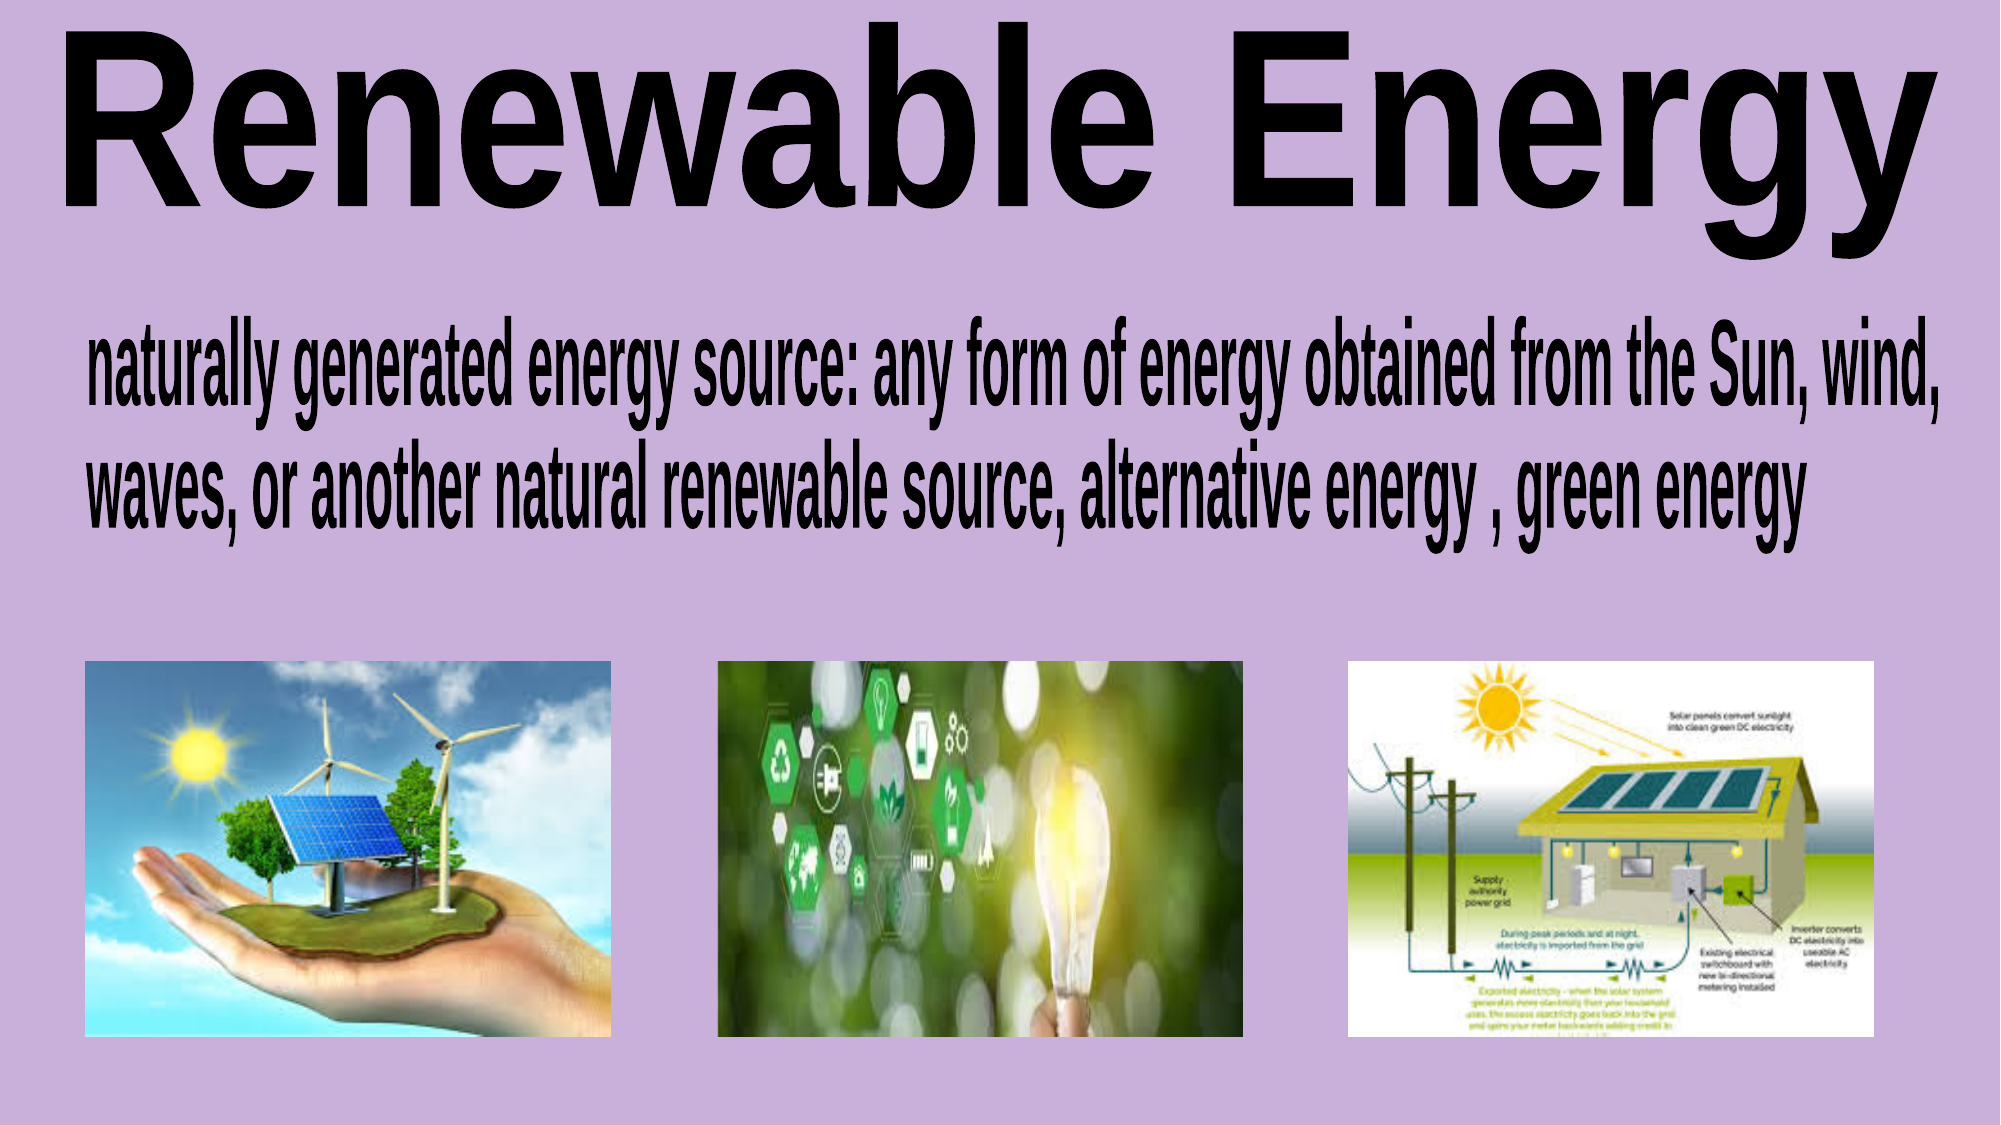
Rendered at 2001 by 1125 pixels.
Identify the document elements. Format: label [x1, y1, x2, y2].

picture [85, 661, 611, 1037]
picture [717, 661, 1243, 1037]
picture [1348, 661, 1874, 1037]
